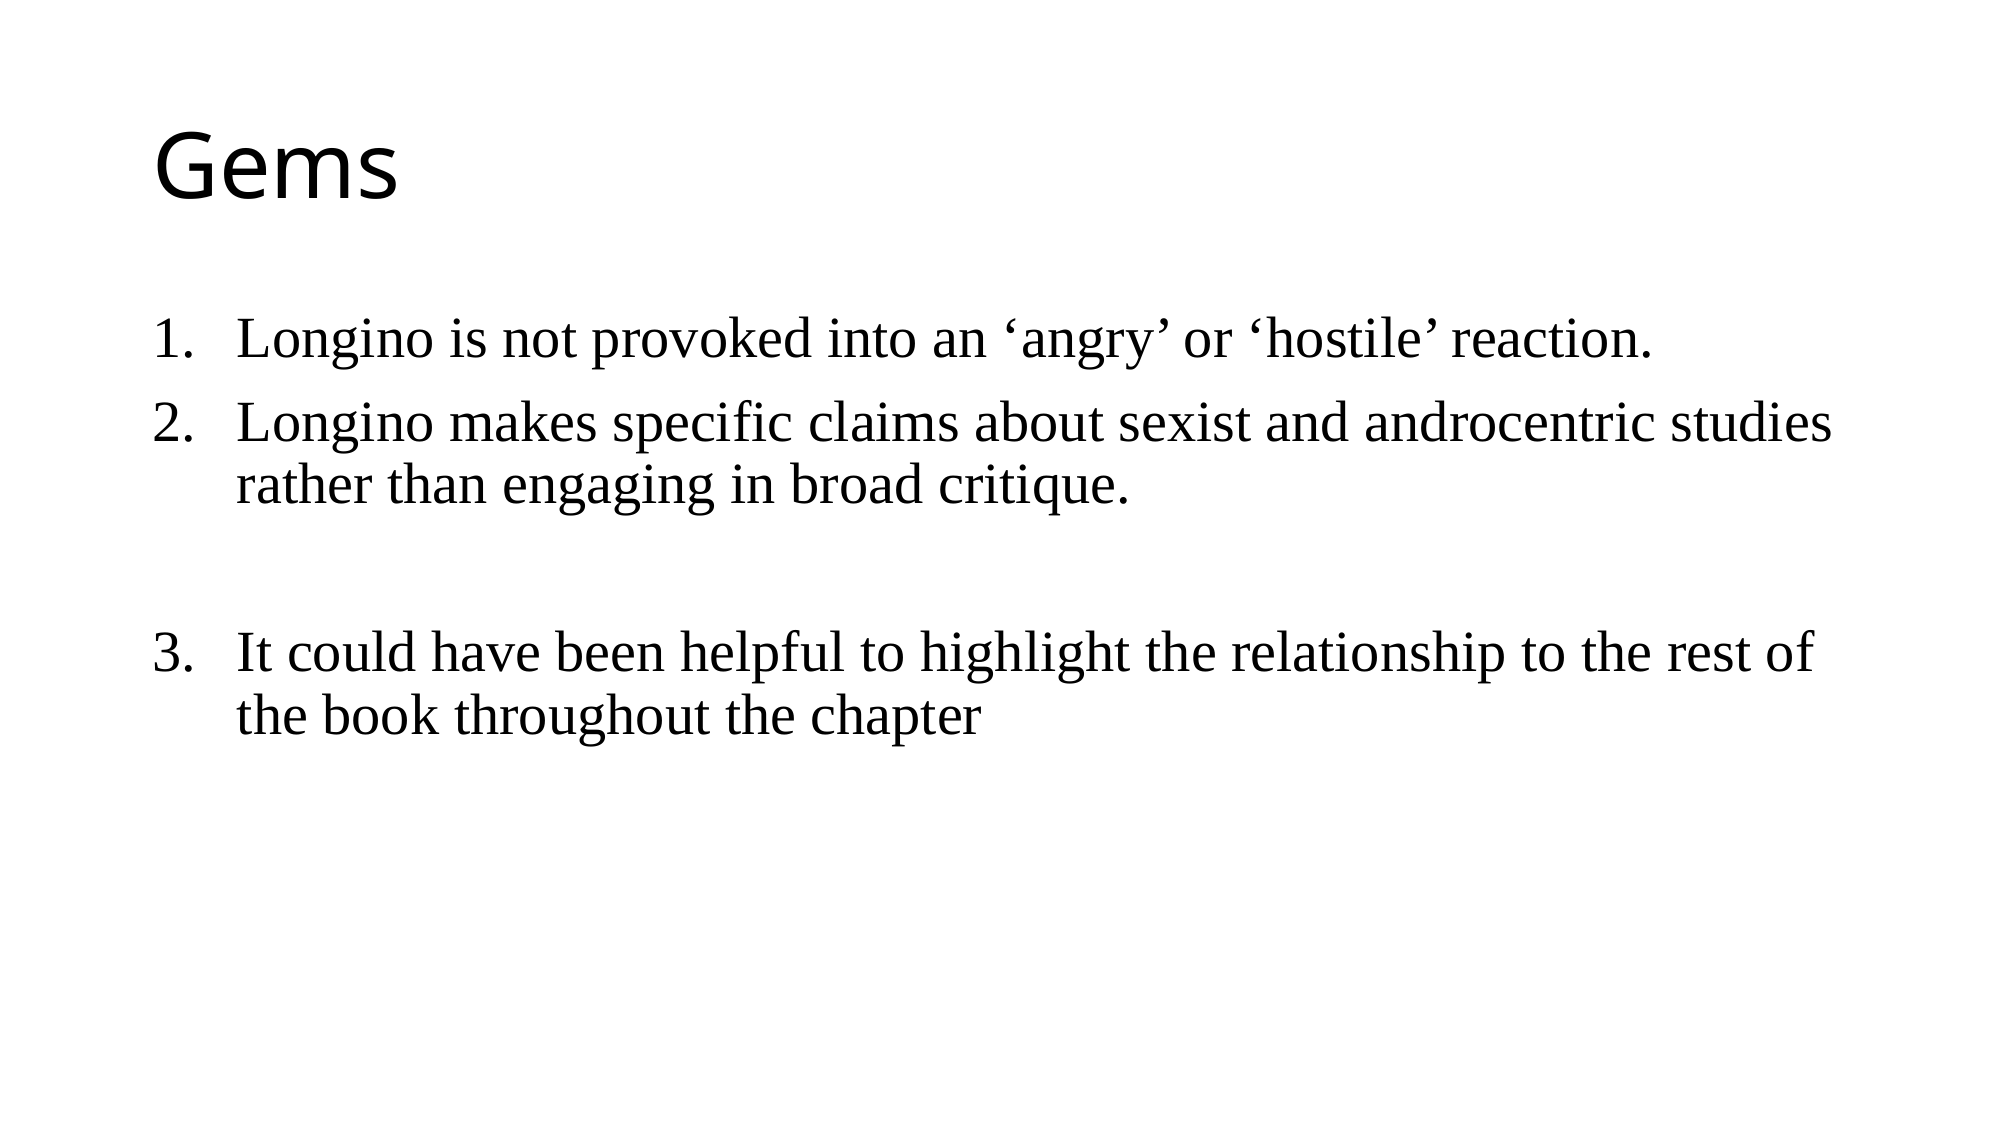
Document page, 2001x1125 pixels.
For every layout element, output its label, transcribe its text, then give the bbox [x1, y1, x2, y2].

list Longino is not provoked into an ‘angry’ or ‘hostile’ reaction. Longino makes specific claims about sexist and androcentric studies rather than engaging in broad critique. It could have been helpful to highlight the relationship to the rest of the book throughout the chapter [137, 299, 1863, 1014]
title Gems [137, 59, 1863, 278]
